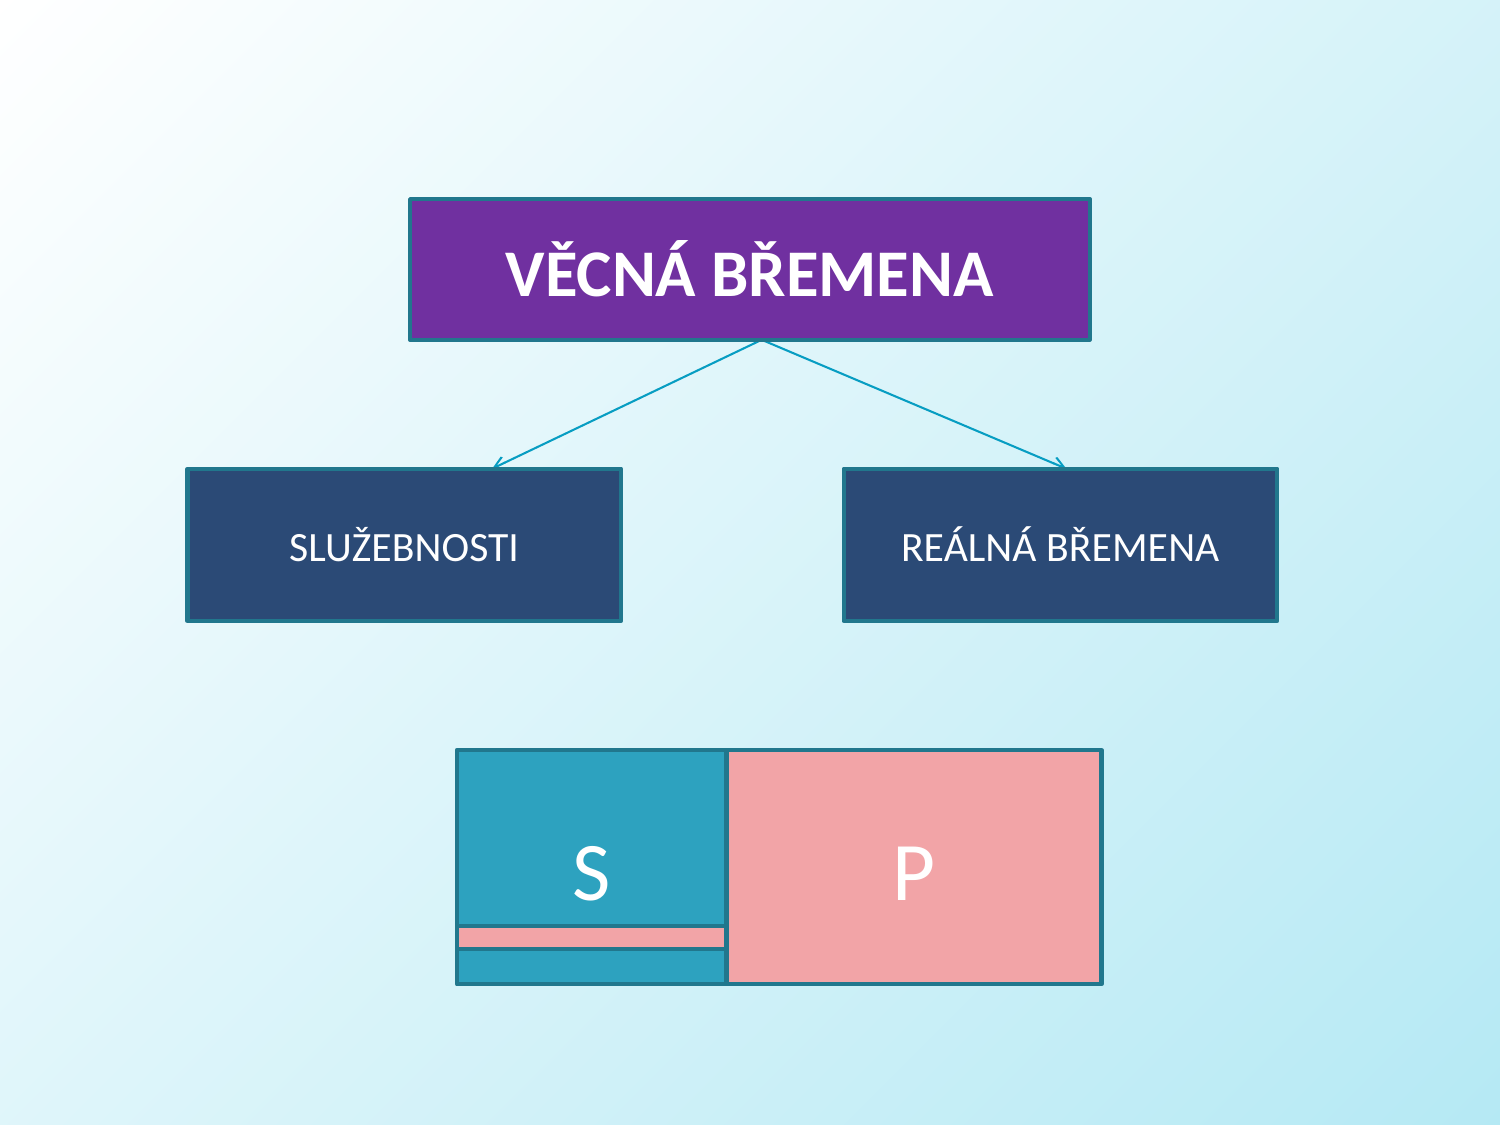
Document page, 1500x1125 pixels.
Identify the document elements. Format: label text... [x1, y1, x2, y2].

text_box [761, 339, 1067, 470]
text_box REÁLNÁ BŘEMENA [842, 467, 1279, 623]
text_box S [455, 951, 724, 986]
list [105, 234, 1381, 985]
text_box S [455, 748, 724, 924]
text_box P [724, 748, 1104, 986]
text_box SLUŽEBNOSTI [185, 467, 623, 623]
text_box [455, 924, 729, 951]
text_box VĚCNÁ BŘEMENA [408, 197, 1092, 342]
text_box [491, 339, 758, 470]
